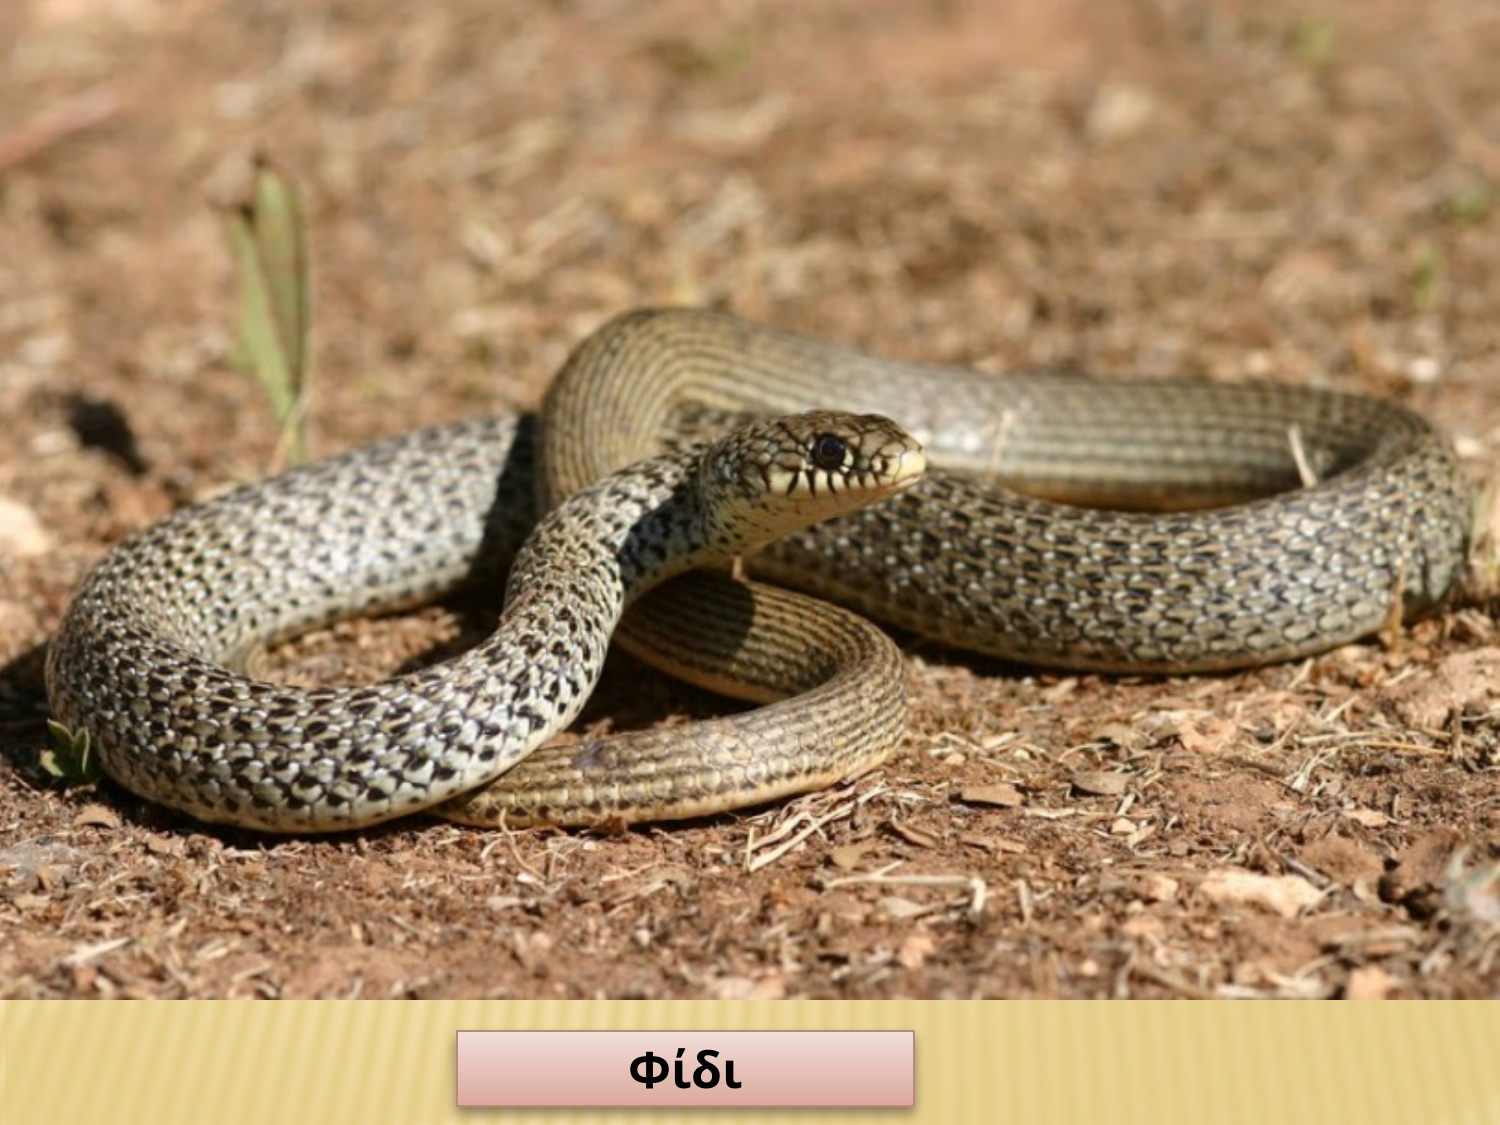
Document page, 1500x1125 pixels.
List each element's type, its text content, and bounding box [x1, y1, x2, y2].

text_box Φίδι [456, 1030, 915, 1107]
picture [0, 0, 1500, 1001]
